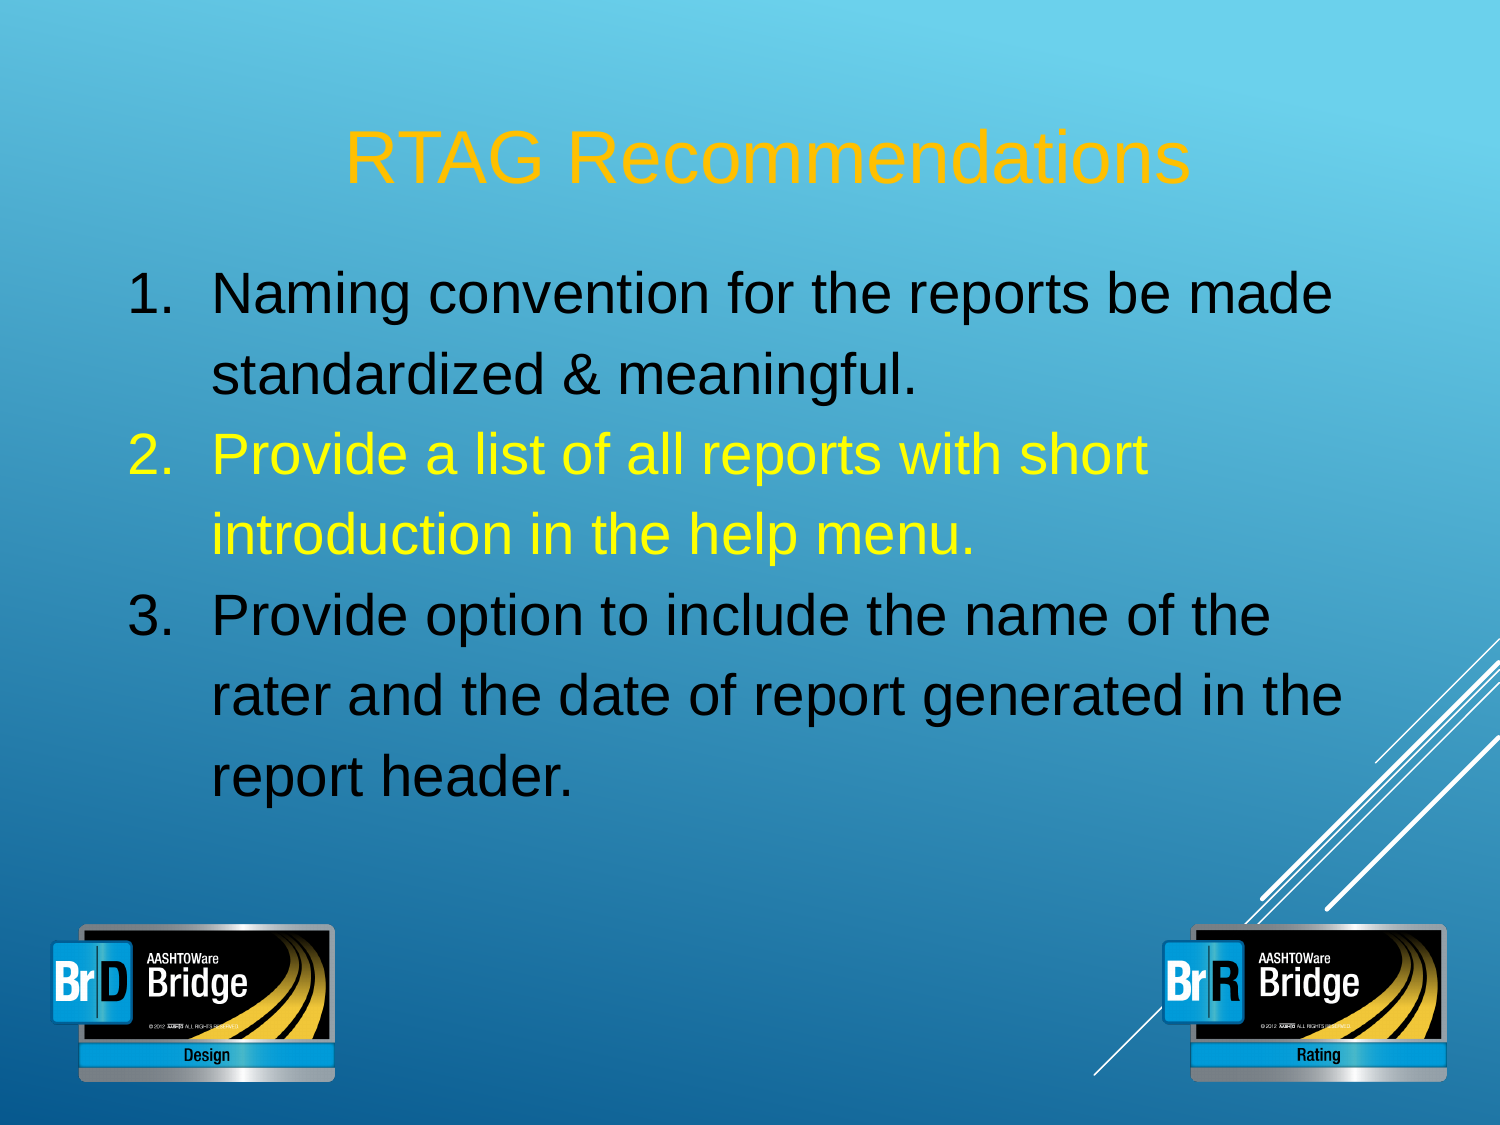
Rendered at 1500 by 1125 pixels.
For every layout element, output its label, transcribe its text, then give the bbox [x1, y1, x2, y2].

picture [50, 924, 335, 1082]
picture [1162, 924, 1447, 1082]
text_box RTAG Recommendations [330, 87, 1208, 206]
text_box Naming convention for the reports be made standardized & meaningful. Provide a list of all reports with short introduction in the help menu. Provide option to include the name of the rater and the date of report generated in the report header. [112, 237, 1425, 816]
